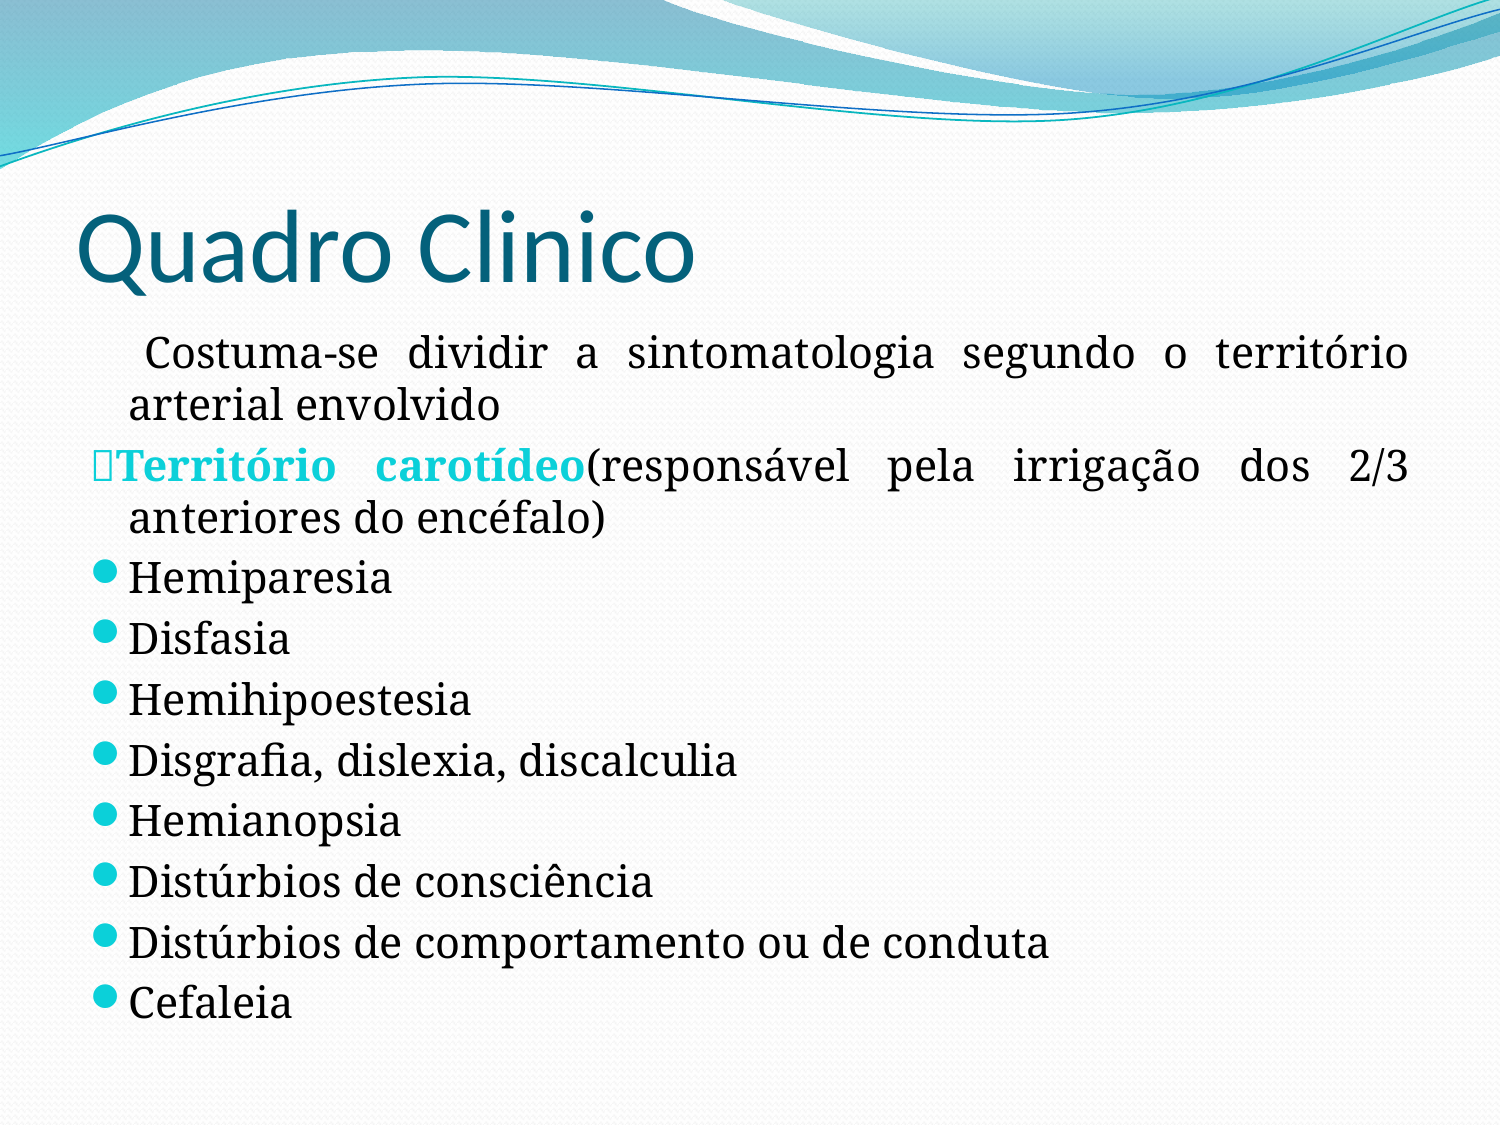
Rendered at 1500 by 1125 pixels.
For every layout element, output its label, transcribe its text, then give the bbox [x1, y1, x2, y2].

title Quadro Clinico [75, 115, 1425, 303]
list Costuma-se dividir a sintomatologia segundo o território arterial envolvido Território carotídeo(responsável pela irrigação dos 2/3 anteriores do encéfalo) Hemiparesia Disfasia Hemihipoestesia Disgrafia, dislexia, discalculia Hemianopsia Distúrbios de consciência Distúrbios de comportamento ou de conduta Cefaleia [75, 317, 1425, 1038]
